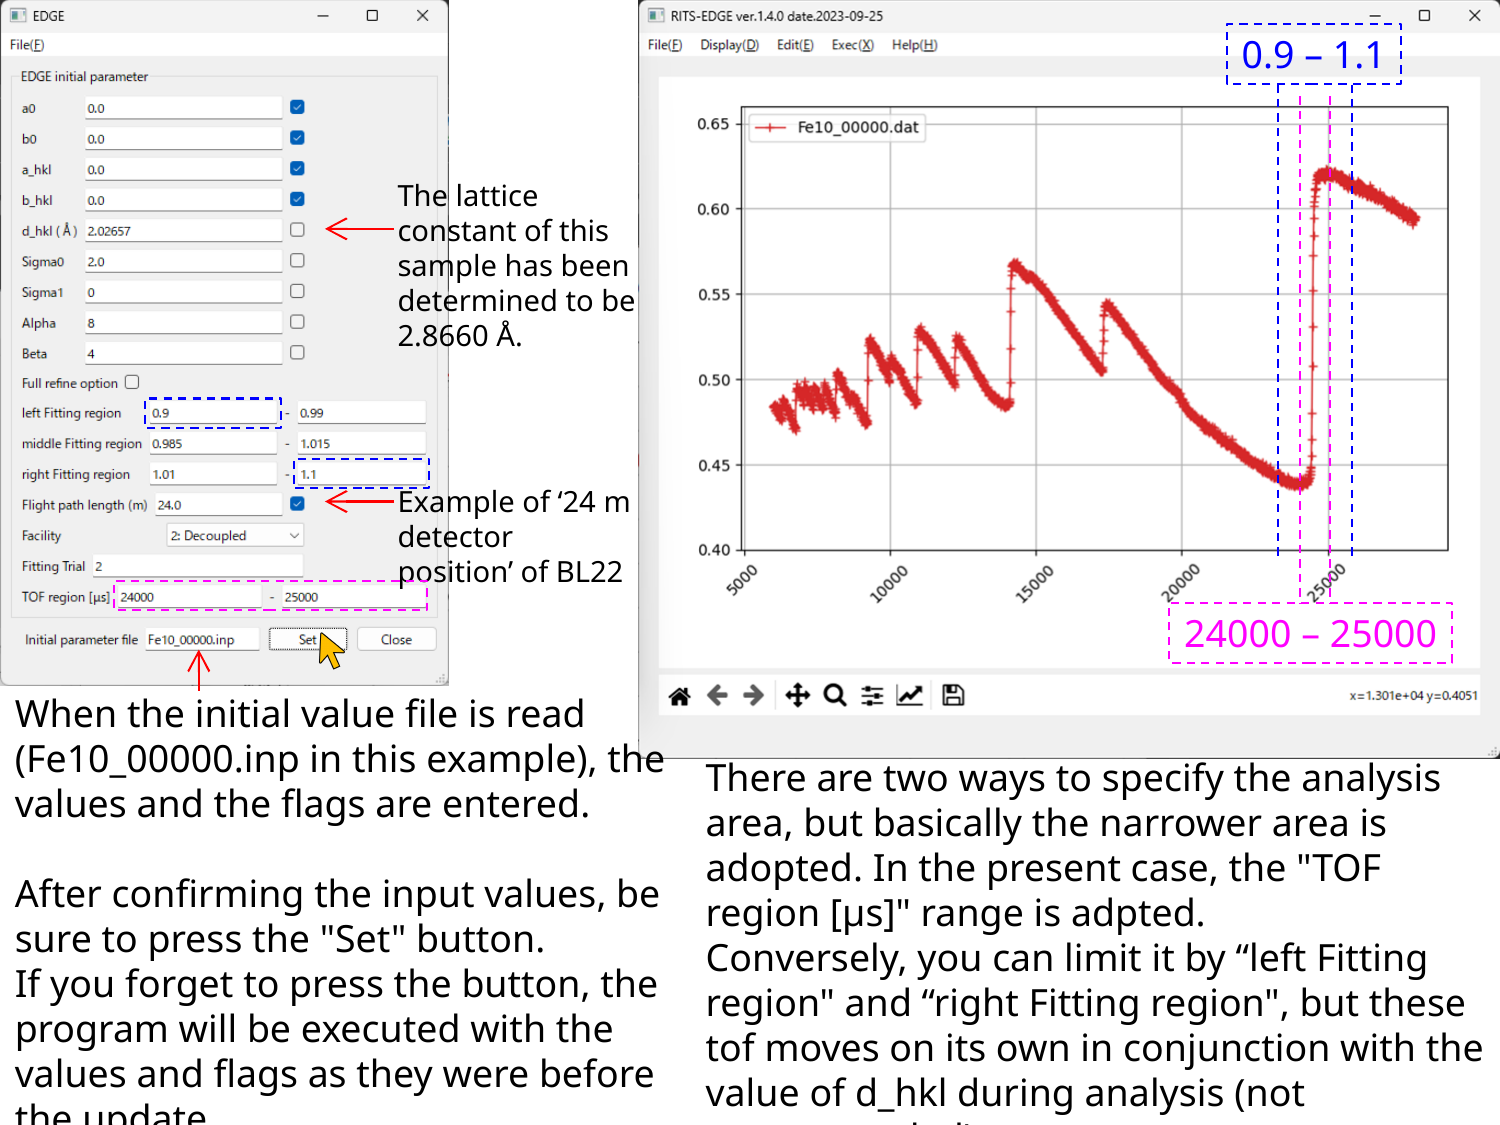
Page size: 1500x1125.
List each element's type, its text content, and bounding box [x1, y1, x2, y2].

text_box There are two ways to specify the analysis area, but basically the narrower area is adopted. In the present case, the "TOF region [µs]" range is adpted. Conversely, you can limit it by “left Fitting region" and “right Fitting region", but these tof moves on its own in conjunction with the value of d_hkl during analysis (not recommended). [690, 760, 1500, 1125]
picture [0, 0, 449, 686]
text_box The lattice constant of this sample has been determined to be 2.8660 Å. [449, 170, 638, 360]
text_box When the initial value file is read (Fe10_00000.inp in this example), the values and the flags are entered. After confirming the input values, be sure to press the "Set" button. If you forget to press the button, the program will be executed with the values and flags as they were before the update. [0, 682, 690, 1125]
picture [638, 0, 1500, 760]
text_box Example of ‘24 m detector position’ of BL22 [449, 476, 638, 596]
